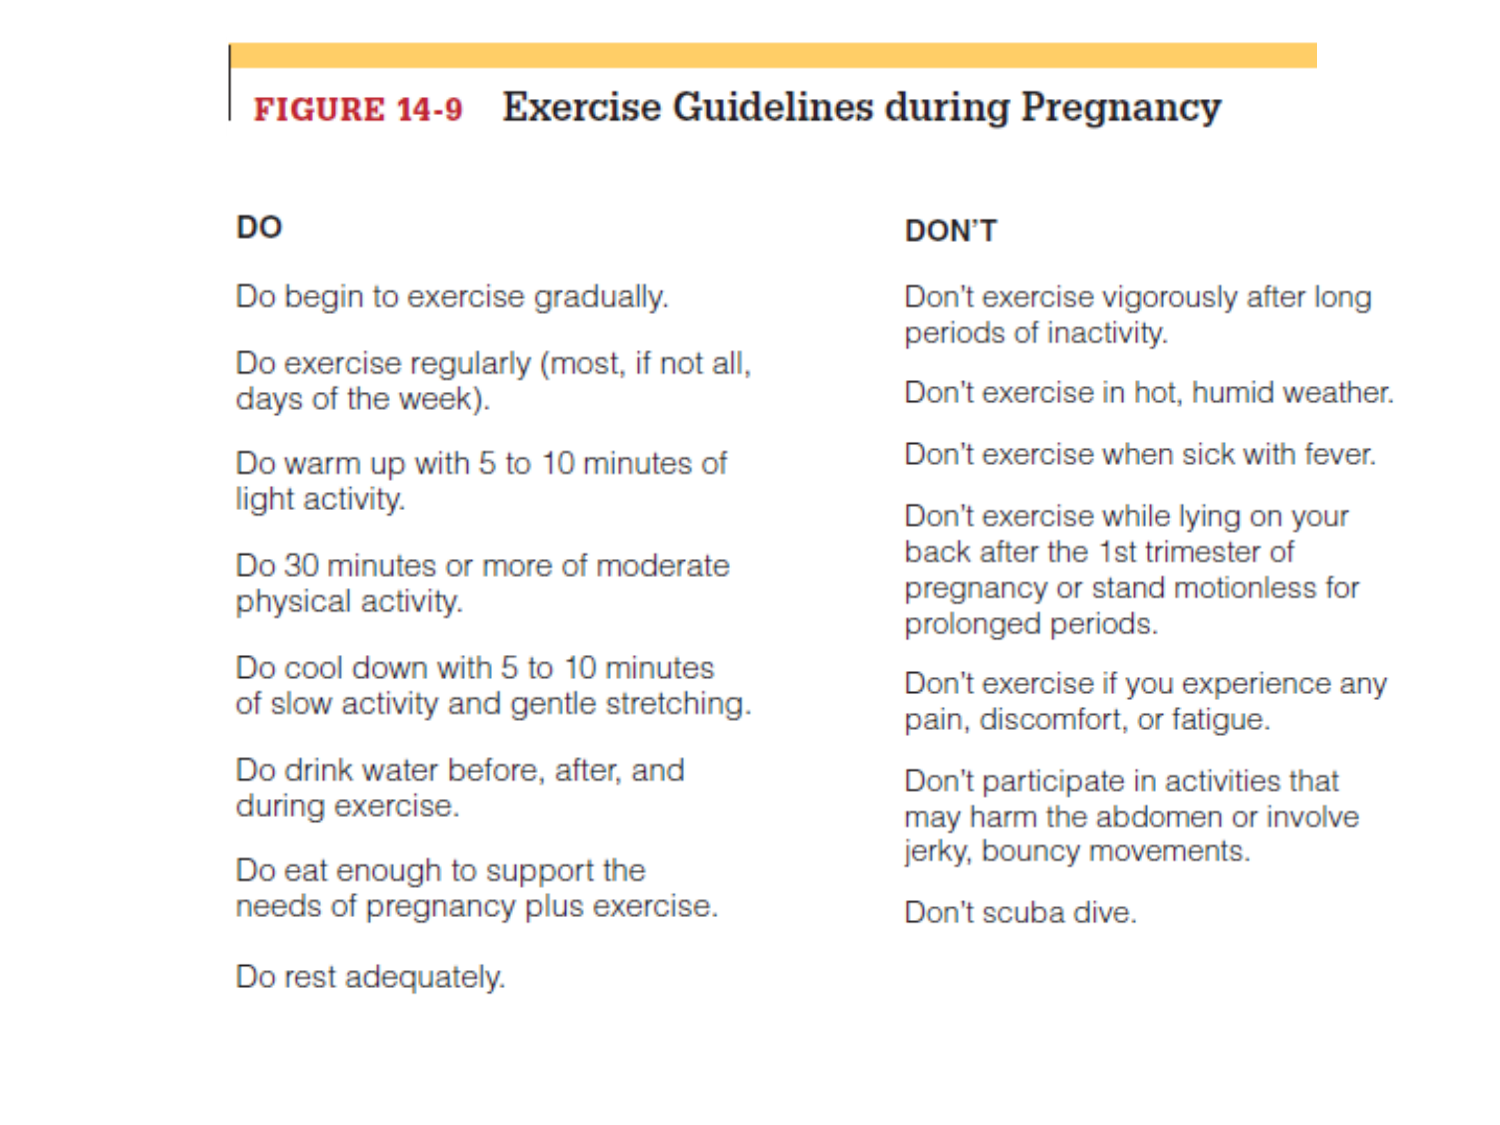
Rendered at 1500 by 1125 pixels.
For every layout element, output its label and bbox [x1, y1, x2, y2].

picture [224, 37, 1317, 137]
picture [874, 162, 1421, 963]
picture [224, 199, 759, 1013]
